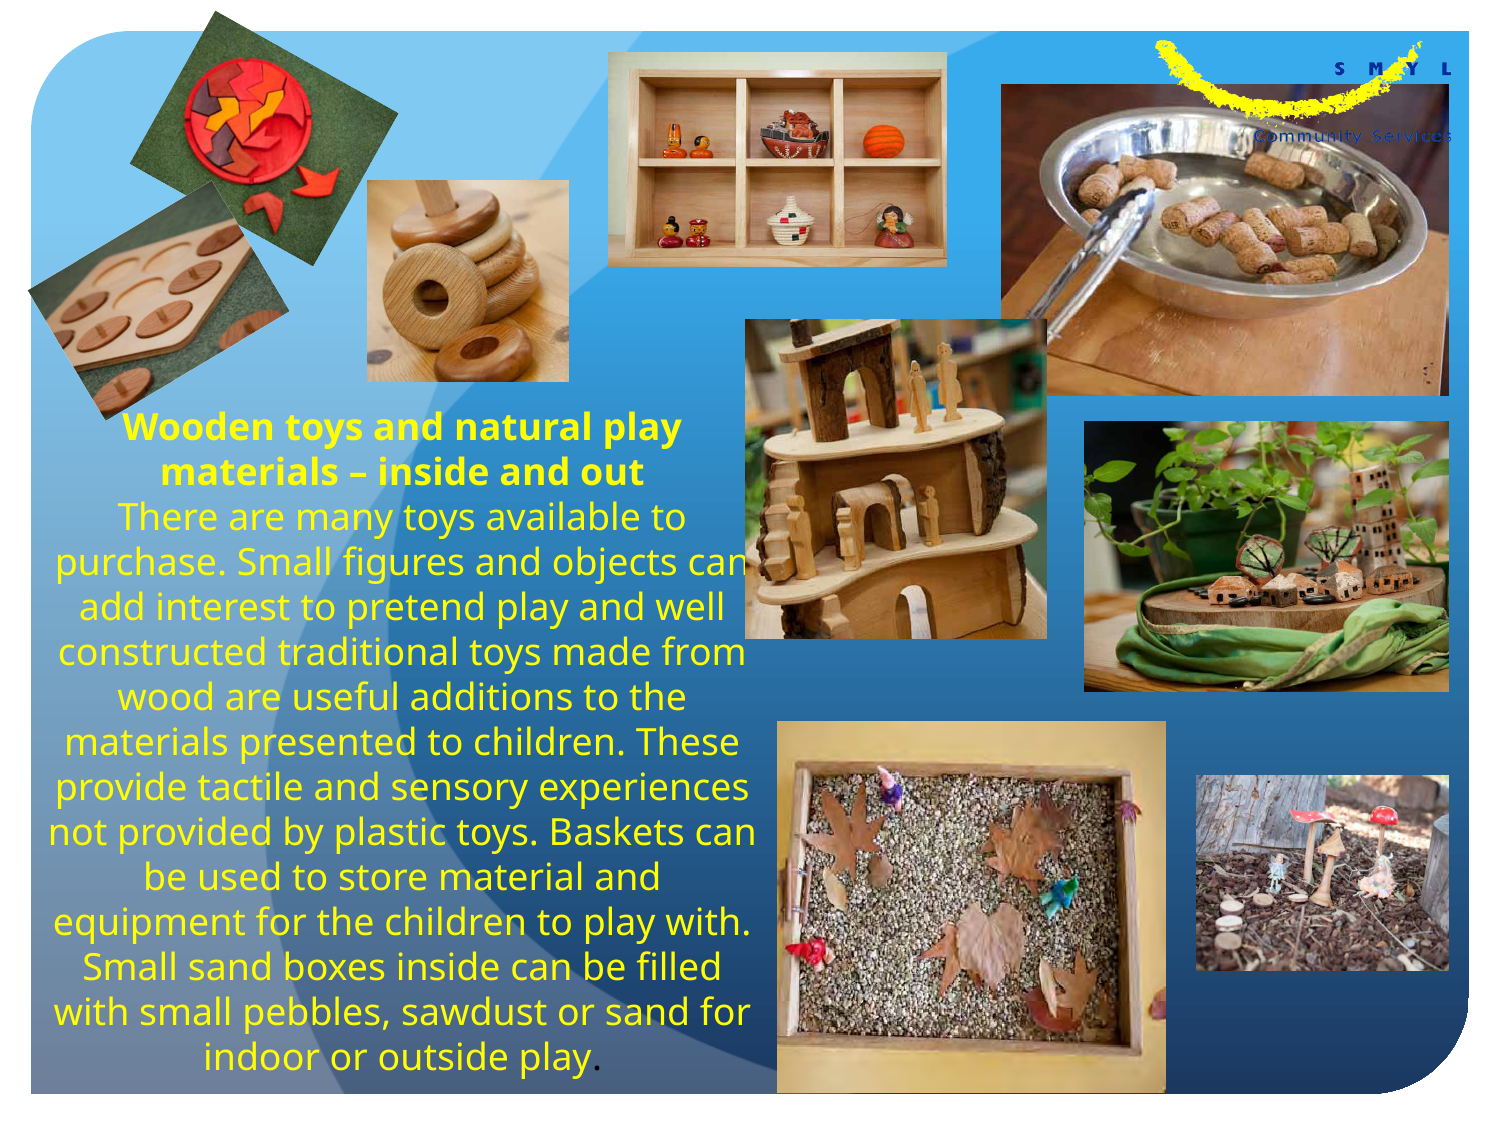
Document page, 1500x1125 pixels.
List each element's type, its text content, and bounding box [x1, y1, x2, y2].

text_box Wooden toys and natural play materials – inside and out There are many toys available to purchase. Small figures and objects can add interest to pretend play and well constructed traditional toys made from wood are useful additions to the materials presented to children. These provide tactile and sensory experiences not provided by plastic toys. Baskets can be used to store material and equipment for the children to play with. Small sand boxes inside can be filled with small pebbles, sawdust or sand for indoor or outside play. [27, 395, 778, 1086]
picture [25, 11, 1474, 1095]
